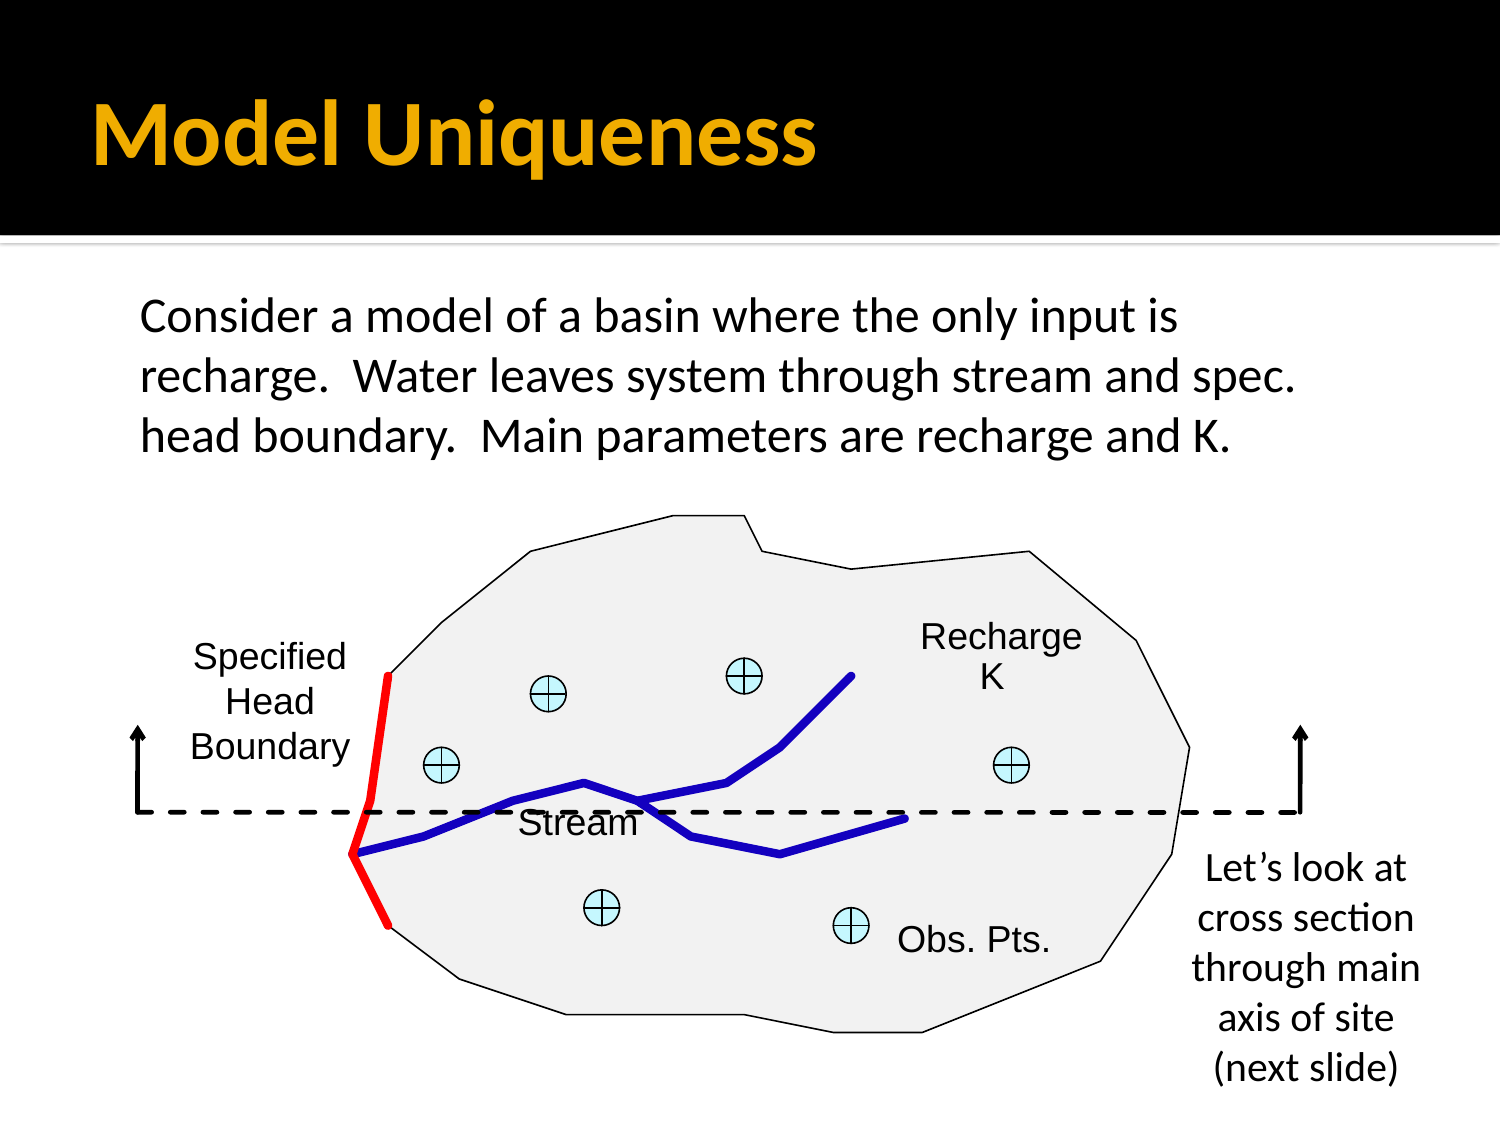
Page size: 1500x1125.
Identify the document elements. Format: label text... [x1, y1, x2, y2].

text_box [187, 512, 1193, 722]
title Model Uniqueness [75, 25, 1425, 231]
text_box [137, 724, 1301, 813]
text_box Consider a model of a basin where the only input is recharge. Water leaves system through stream and spec. head boundary. Main parameters are recharge and K. [125, 274, 1375, 470]
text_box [187, 821, 1193, 1036]
text_box Let’s look at cross section through main axis of site (next slide) [1162, 832, 1450, 1098]
